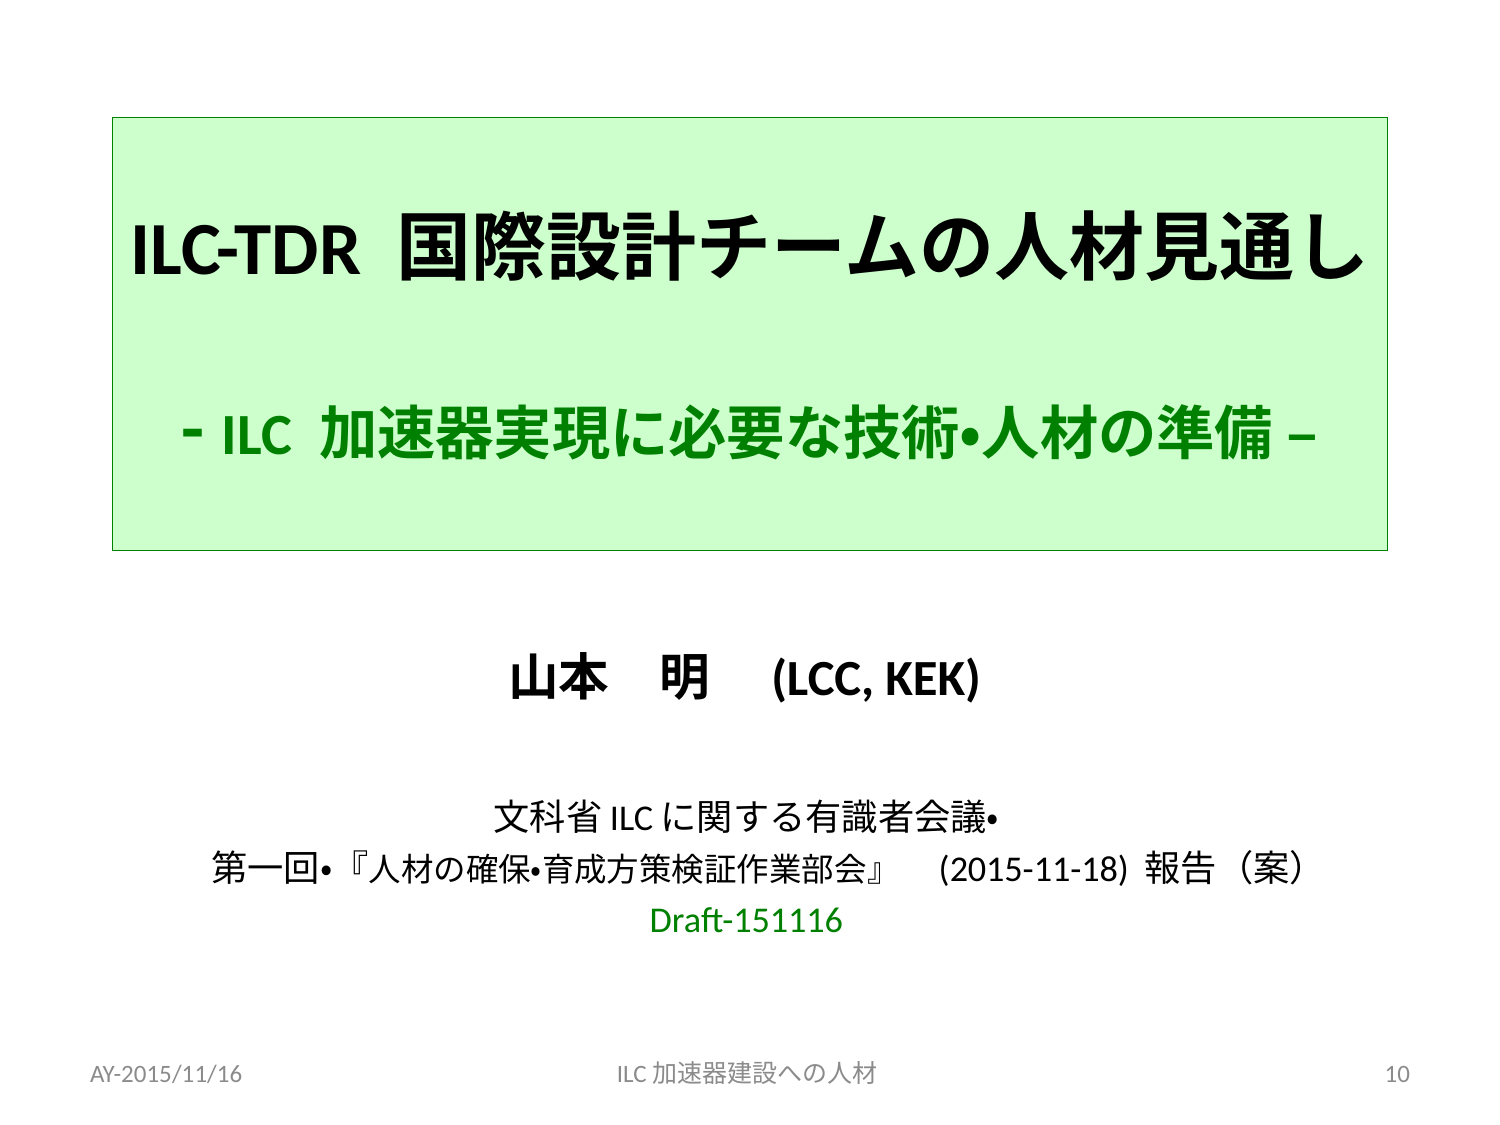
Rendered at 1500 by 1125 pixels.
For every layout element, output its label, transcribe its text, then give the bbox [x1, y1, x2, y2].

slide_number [75, 1042, 425, 1103]
title ILC-TDR 国際設計チームの人材見通し - ILC 加速器実現に必要な技術・人材の準備 – [112, 117, 1388, 551]
slide_number 10 [1074, 1042, 1425, 1103]
footer ILC加速器建設への人材 [512, 1042, 988, 1103]
subtitle 山本 明 (LCC, KEK) 文科省ILCに関する有識者会議・ 第一回・『人材の確保・育成方策検証作業部会』 (2015-11-18) 報告（案） Draft-151116 [150, 637, 1350, 992]
